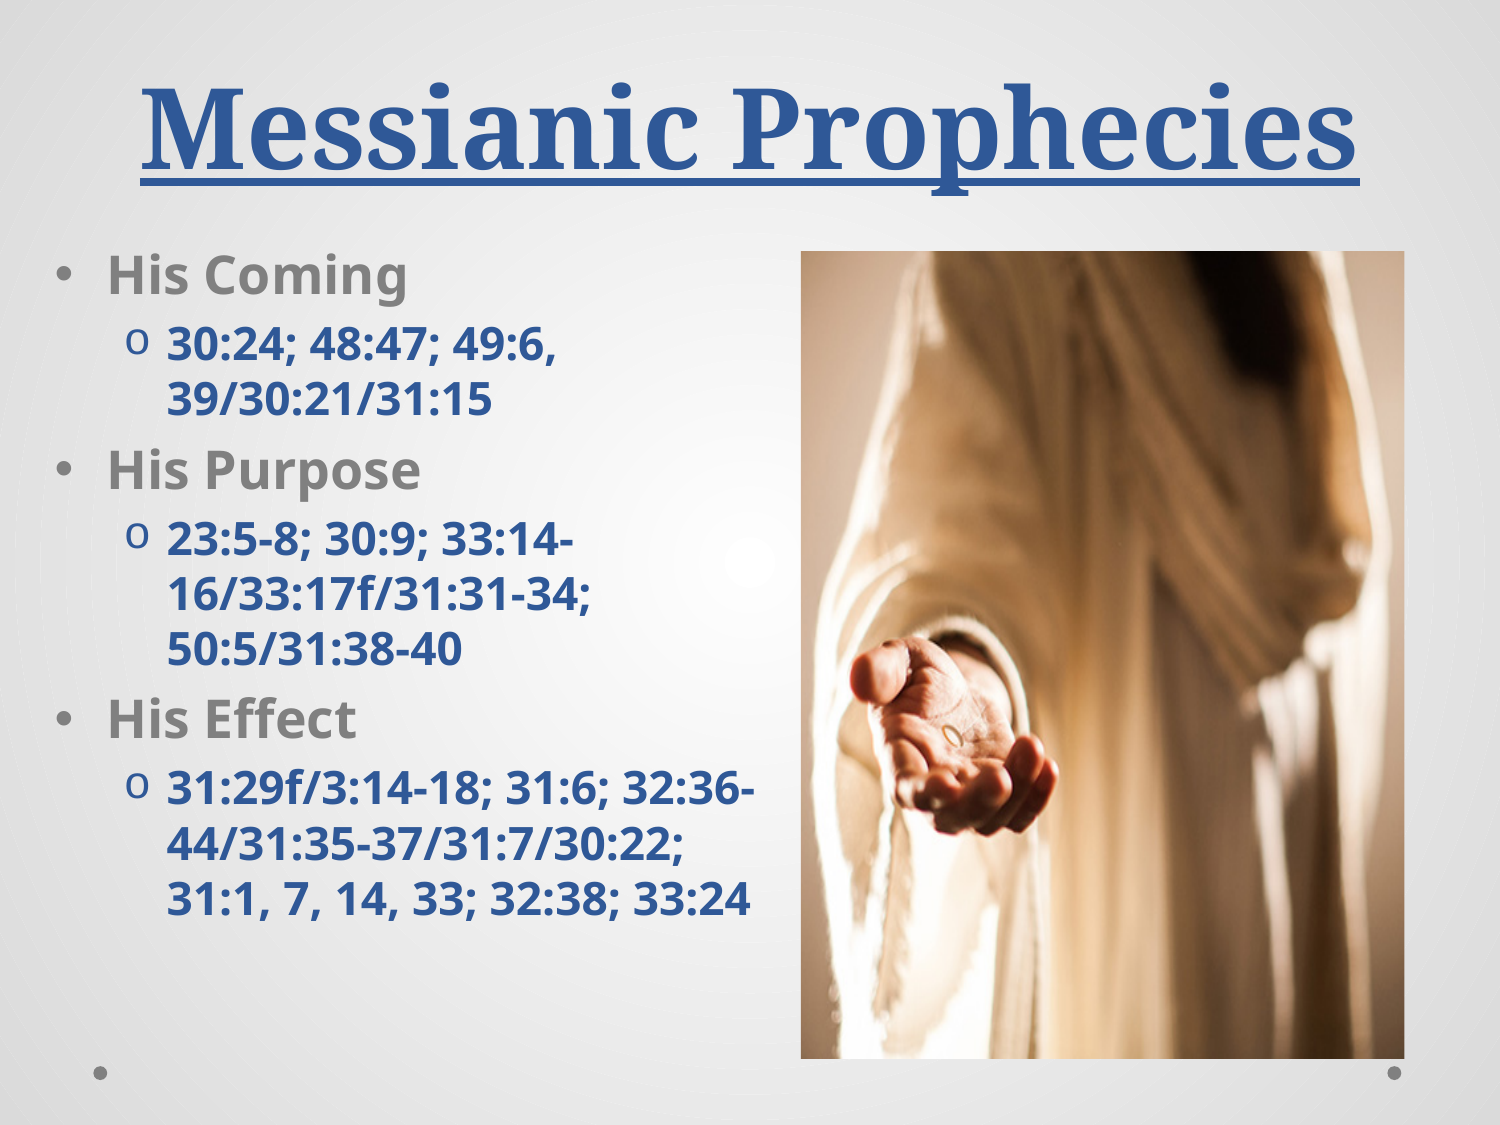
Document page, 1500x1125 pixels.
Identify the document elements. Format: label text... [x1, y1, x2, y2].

title Messianic Prophecies [75, 0, 1425, 263]
list His Coming 30:24; 48:47; 49:6, 39/30:21/31:15 His Purpose 23:5-8; 30:9; 33:14-16/33:17f/31:31-34; 50:5/31:38-40 His Effect 31:29f/3:14-18; 31:6; 32:36-44/31:35-37/31:7/30:22; 31:1, 7, 14, 33; 32:38; 33:24 [39, 233, 787, 977]
picture [800, 251, 1405, 1059]
